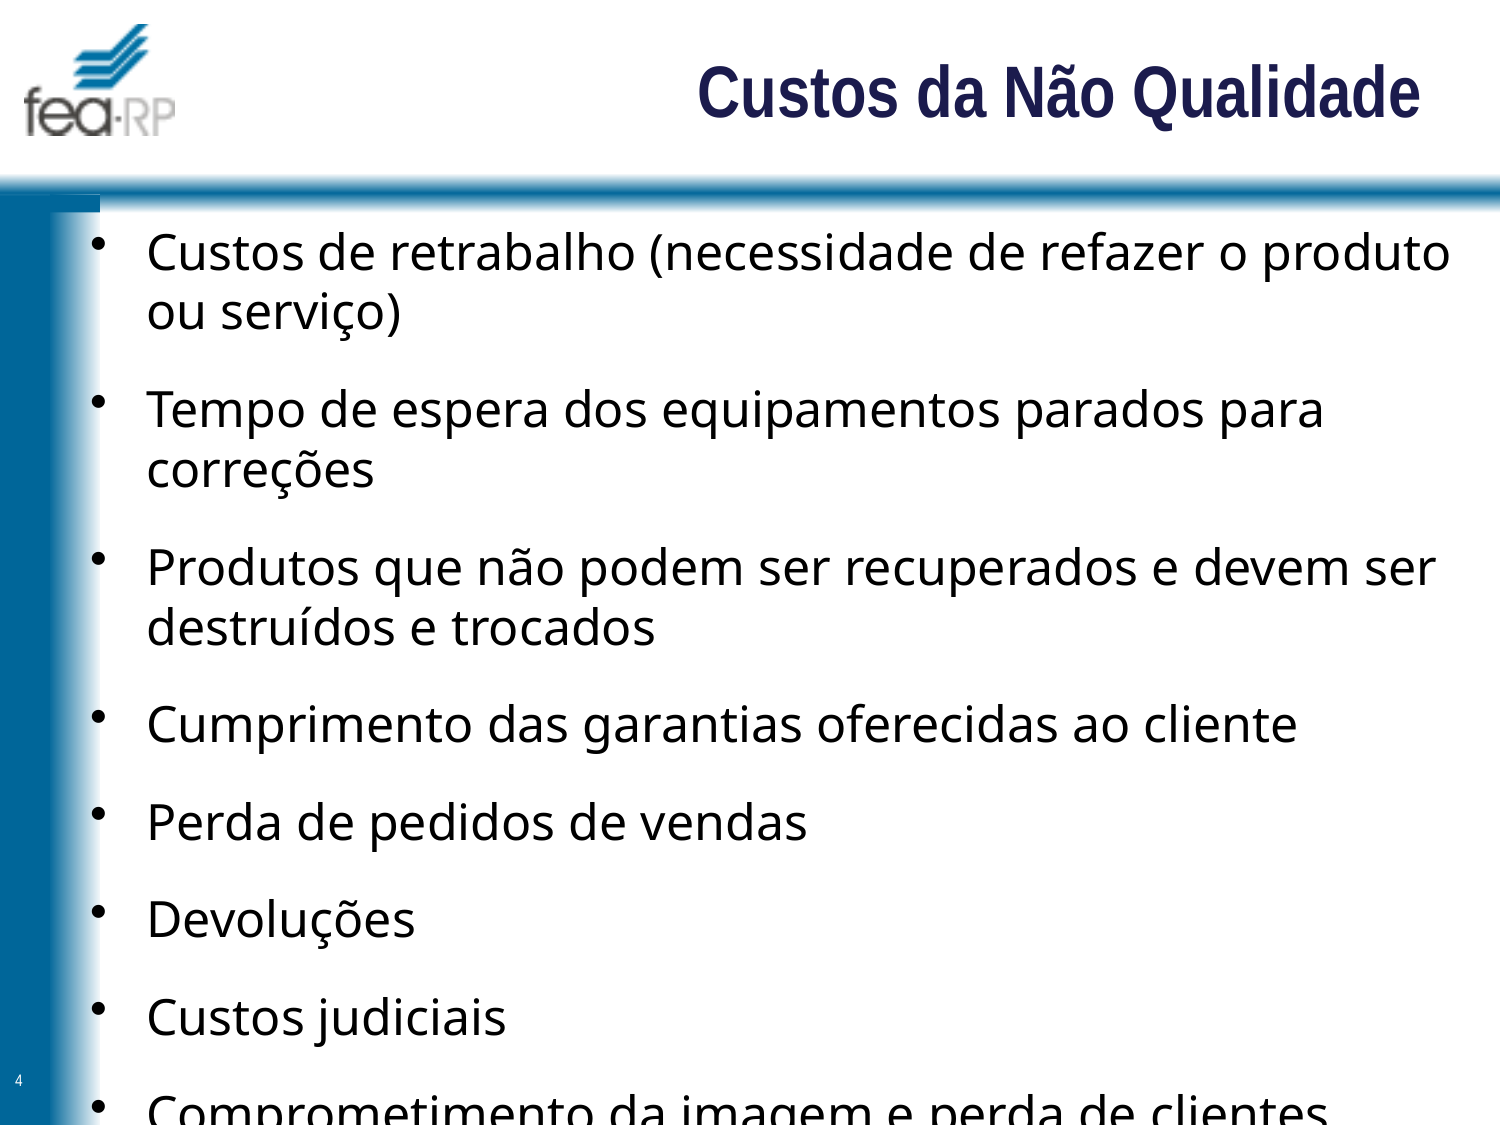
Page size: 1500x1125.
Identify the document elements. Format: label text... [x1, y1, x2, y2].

list Custos de retrabalho (necessidade de refazer o produto ou serviço) Tempo de espera dos equipamentos parados para correções Produtos que não podem ser recuperados e devem ser destruídos e trocados Cumprimento das garantias oferecidas ao cliente Perda de pedidos de vendas Devoluções Custos judiciais Comprometimento da imagem e perda de clientes [74, 212, 1500, 1094]
picture [24, 24, 175, 136]
slide_number 4 [0, 1062, 153, 1125]
title Custos da Não Qualidade [187, 37, 1438, 141]
